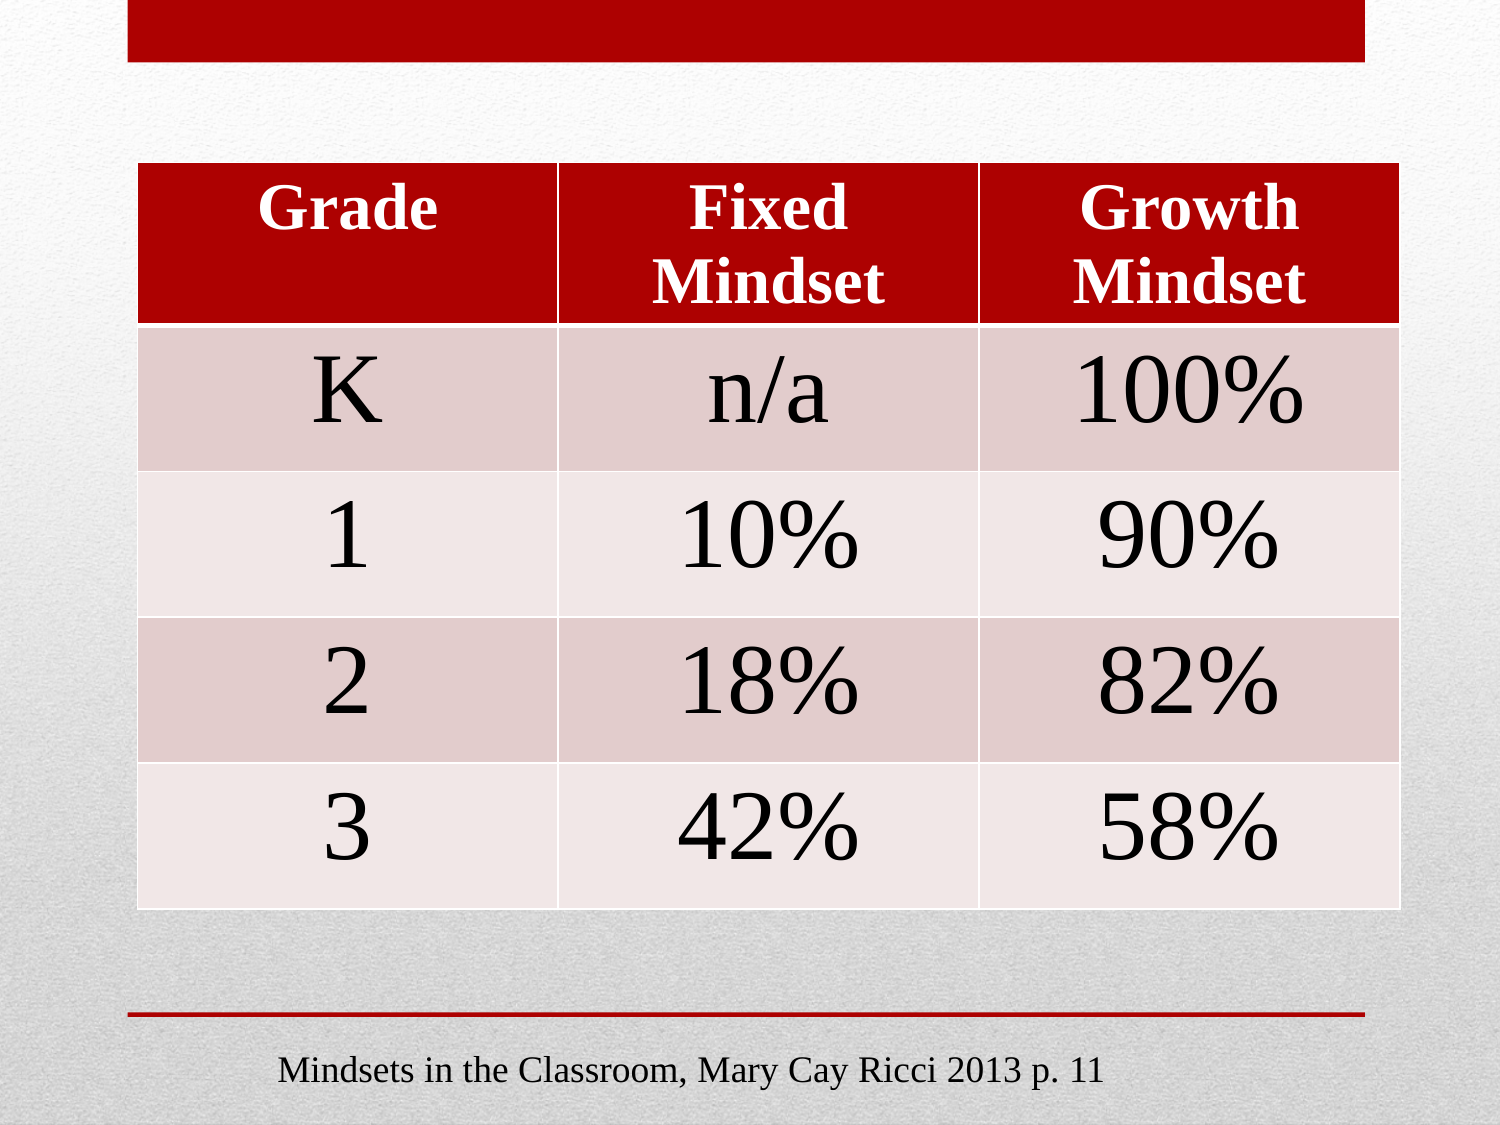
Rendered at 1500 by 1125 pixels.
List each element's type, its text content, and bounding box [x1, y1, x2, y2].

table_cell 90% [980, 472, 1399, 616]
table_header Grade [138, 163, 557, 323]
table_header Growth Mindset [980, 163, 1399, 323]
table_cell 100% [980, 328, 1399, 471]
table_cell 82% [980, 618, 1399, 762]
table_cell 10% [559, 472, 978, 616]
table_cell 58% [980, 764, 1399, 908]
table_header Fixed Mindset [559, 163, 978, 323]
table_cell n/a [559, 328, 978, 471]
text_box Mindsets in the Classroom, Mary Cay Ricci 2013 p. 11 [262, 1037, 1275, 1098]
table_cell 42% [559, 764, 978, 908]
table_cell 3 [138, 764, 557, 908]
table_cell K [138, 328, 557, 471]
table_cell 1 [138, 472, 557, 616]
table_cell 18% [559, 618, 978, 762]
table_cell 2 [138, 618, 557, 762]
